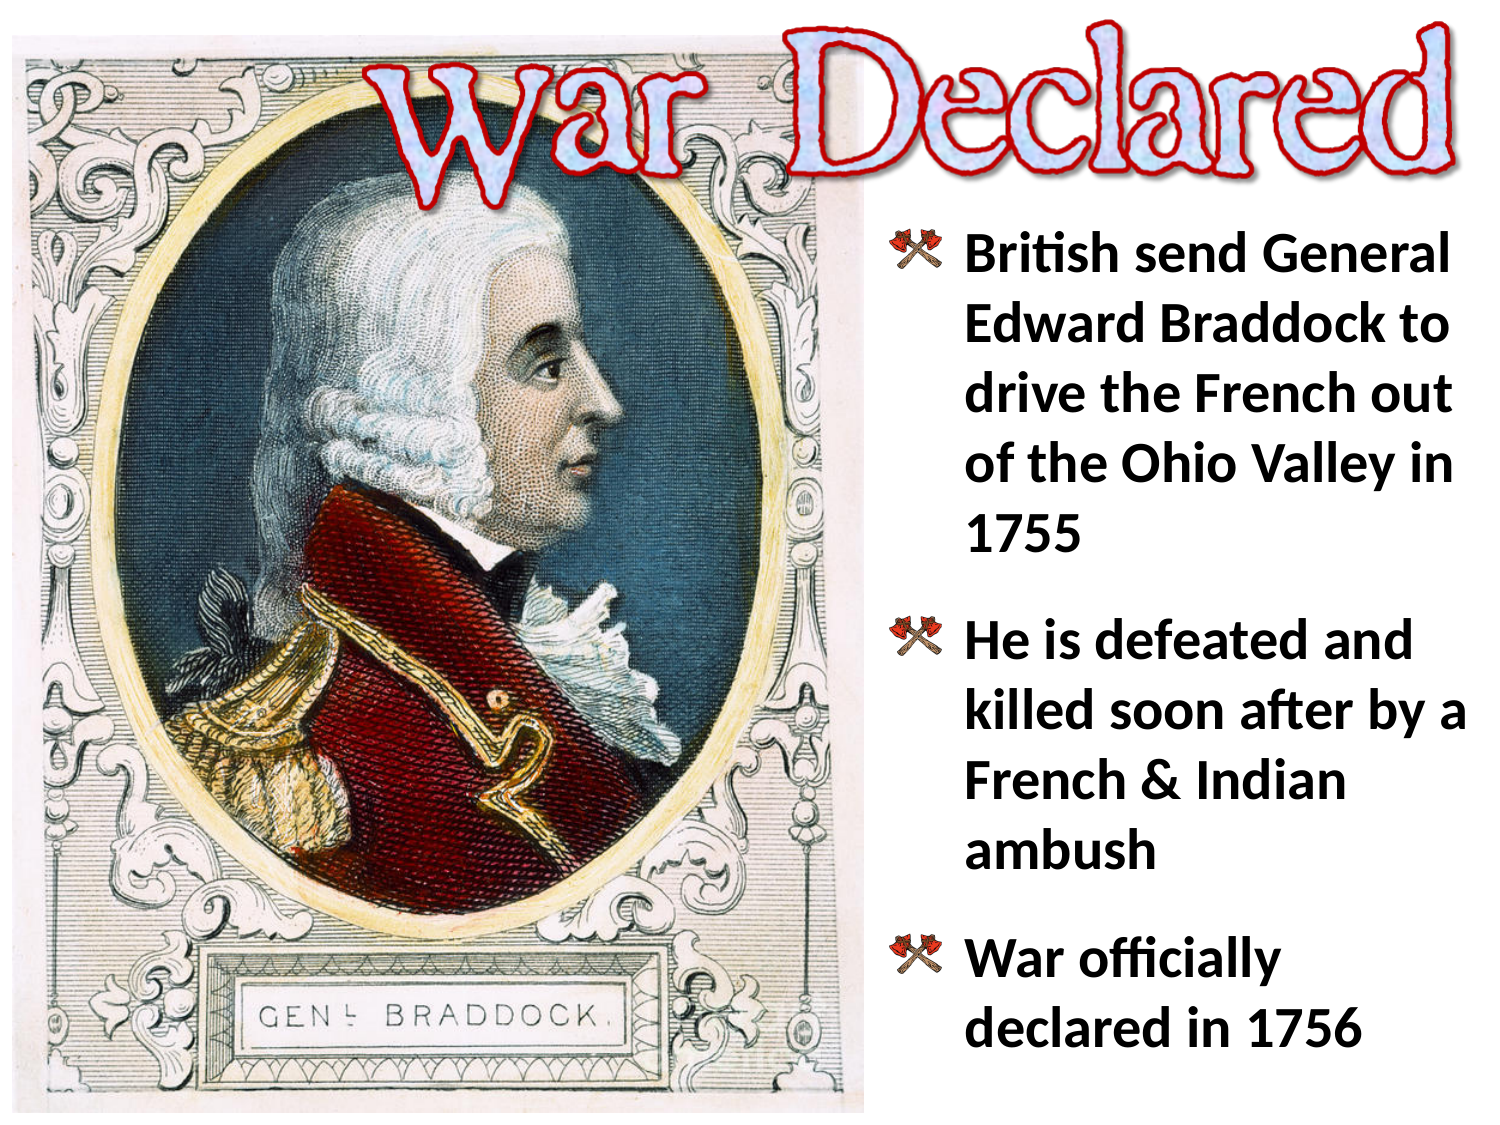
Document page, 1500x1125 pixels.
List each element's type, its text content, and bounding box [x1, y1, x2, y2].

picture [889, 933, 943, 975]
text_box British send General Edward Braddock to drive the French out of the Ohio Valley in 1755 He is defeated and killed soon after by a French & Indian ambush War officially declared in 1756 [875, 240, 1500, 1067]
picture [889, 615, 943, 657]
picture [12, 0, 1500, 1113]
